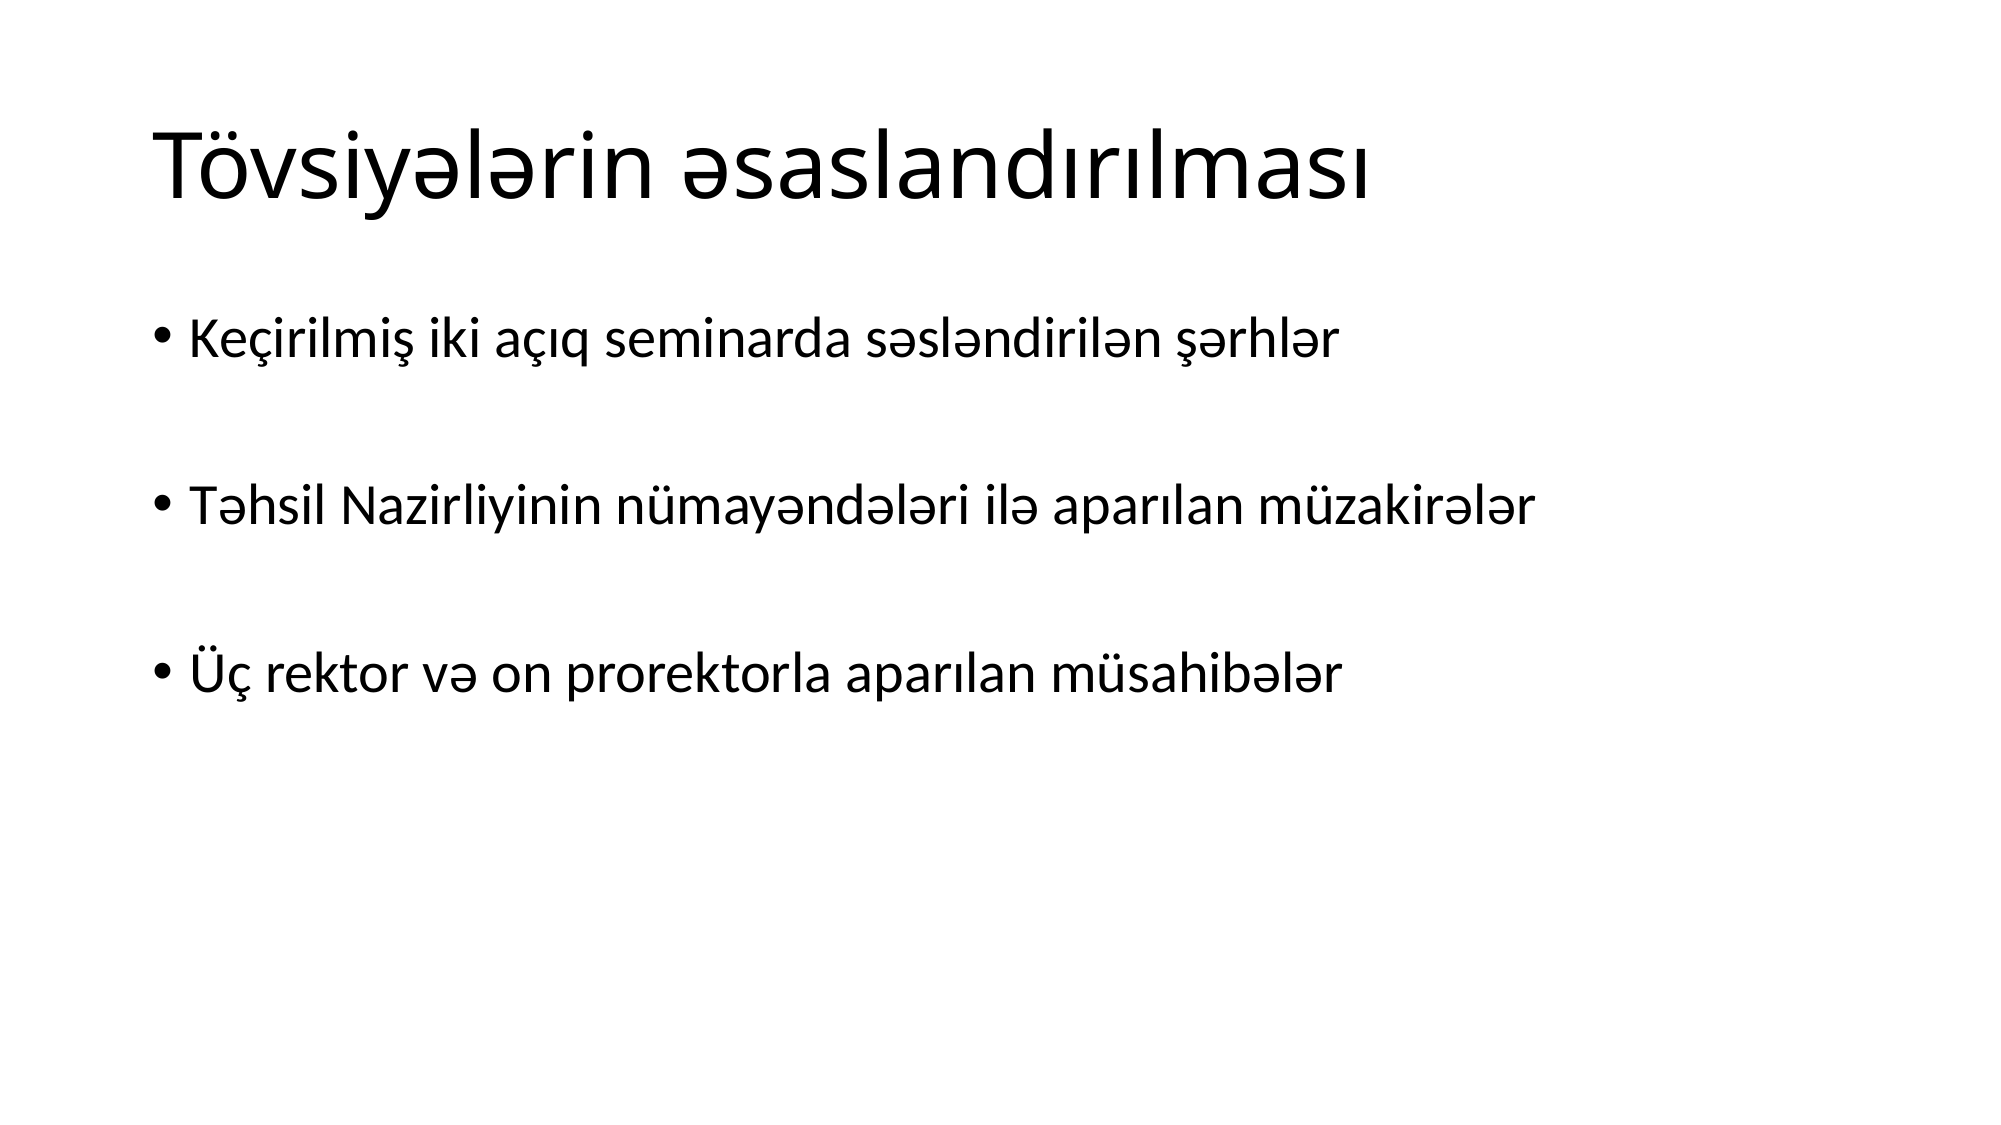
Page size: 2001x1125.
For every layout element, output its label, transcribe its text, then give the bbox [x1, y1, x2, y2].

list Keçirilmiş iki açıq seminarda səsləndirilən şərhlər Təhsil Nazirliyinin nümayəndələri ilə aparılan müzakirələr Üç rektor və on prorektorla aparılan müsahibələr [137, 299, 1863, 1014]
title Tövsiyələrin əsaslandırılması [137, 59, 1863, 278]
